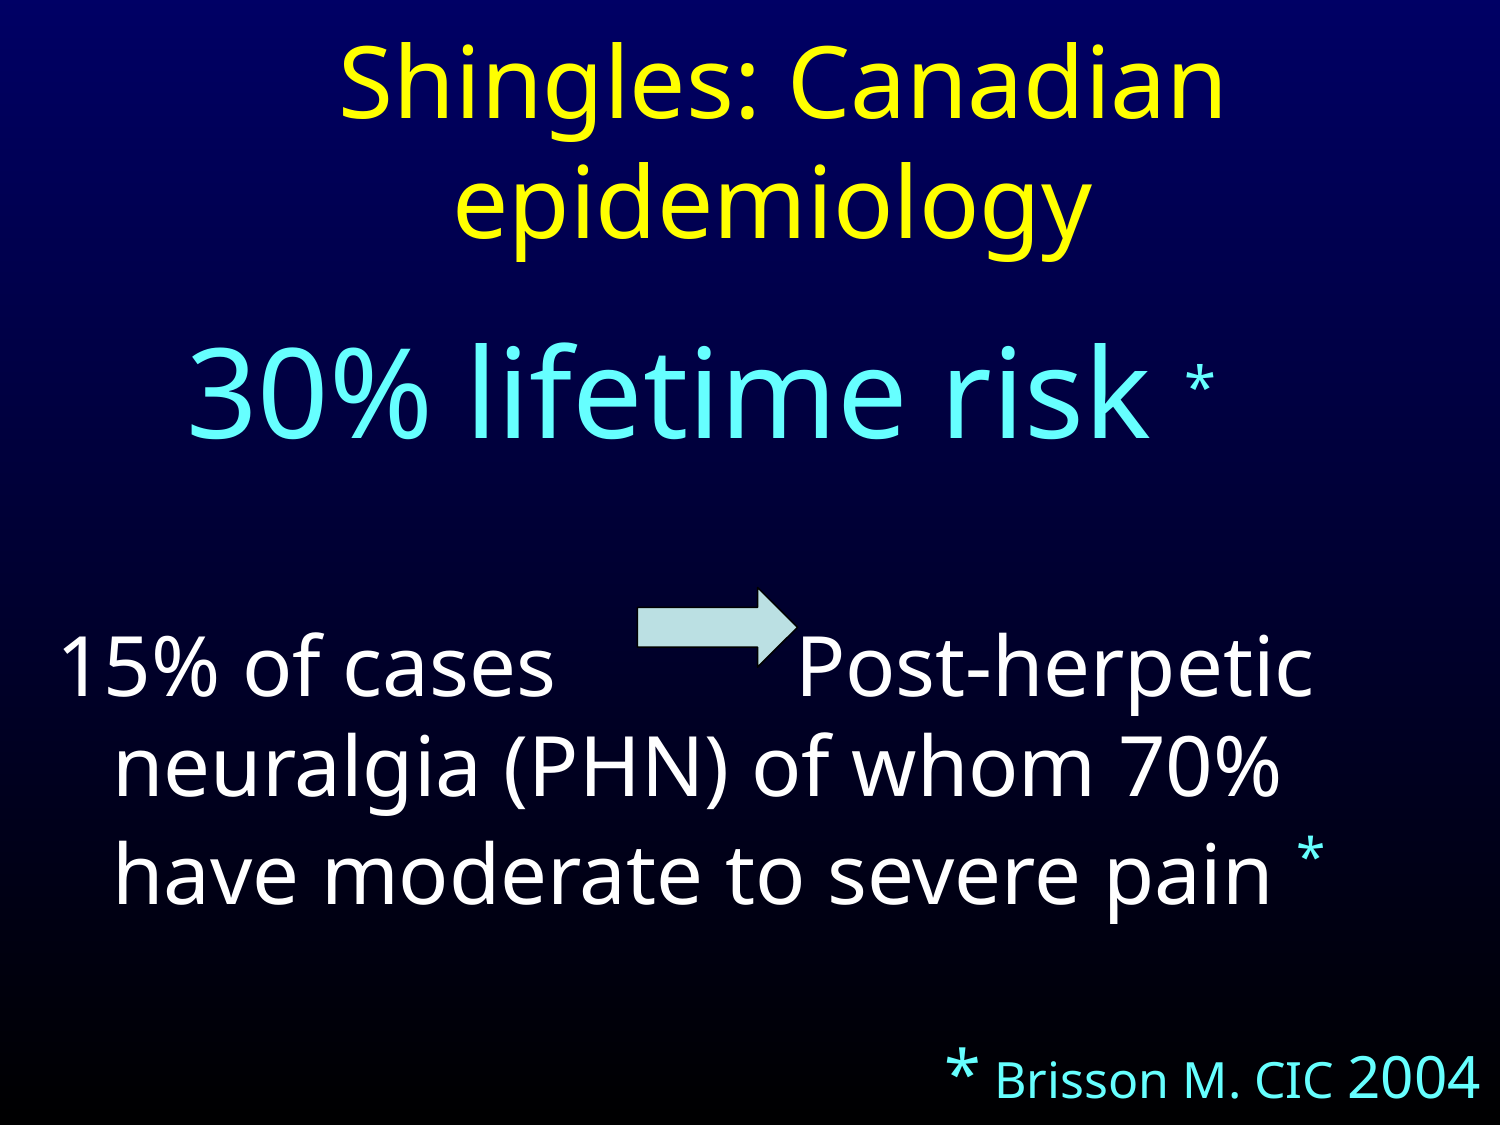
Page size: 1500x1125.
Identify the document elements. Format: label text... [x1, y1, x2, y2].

title Shingles: Canadian epidemiology [75, 0, 1500, 278]
text_box * Brisson M. CIC 2004 [938, 1031, 1488, 1112]
text_box [637, 587, 798, 668]
list 30% lifetime risk * 15% of cases Post-herpetic neuralgia (PHN) of whom 70% have moderate to severe pain * [41, 305, 1500, 1125]
